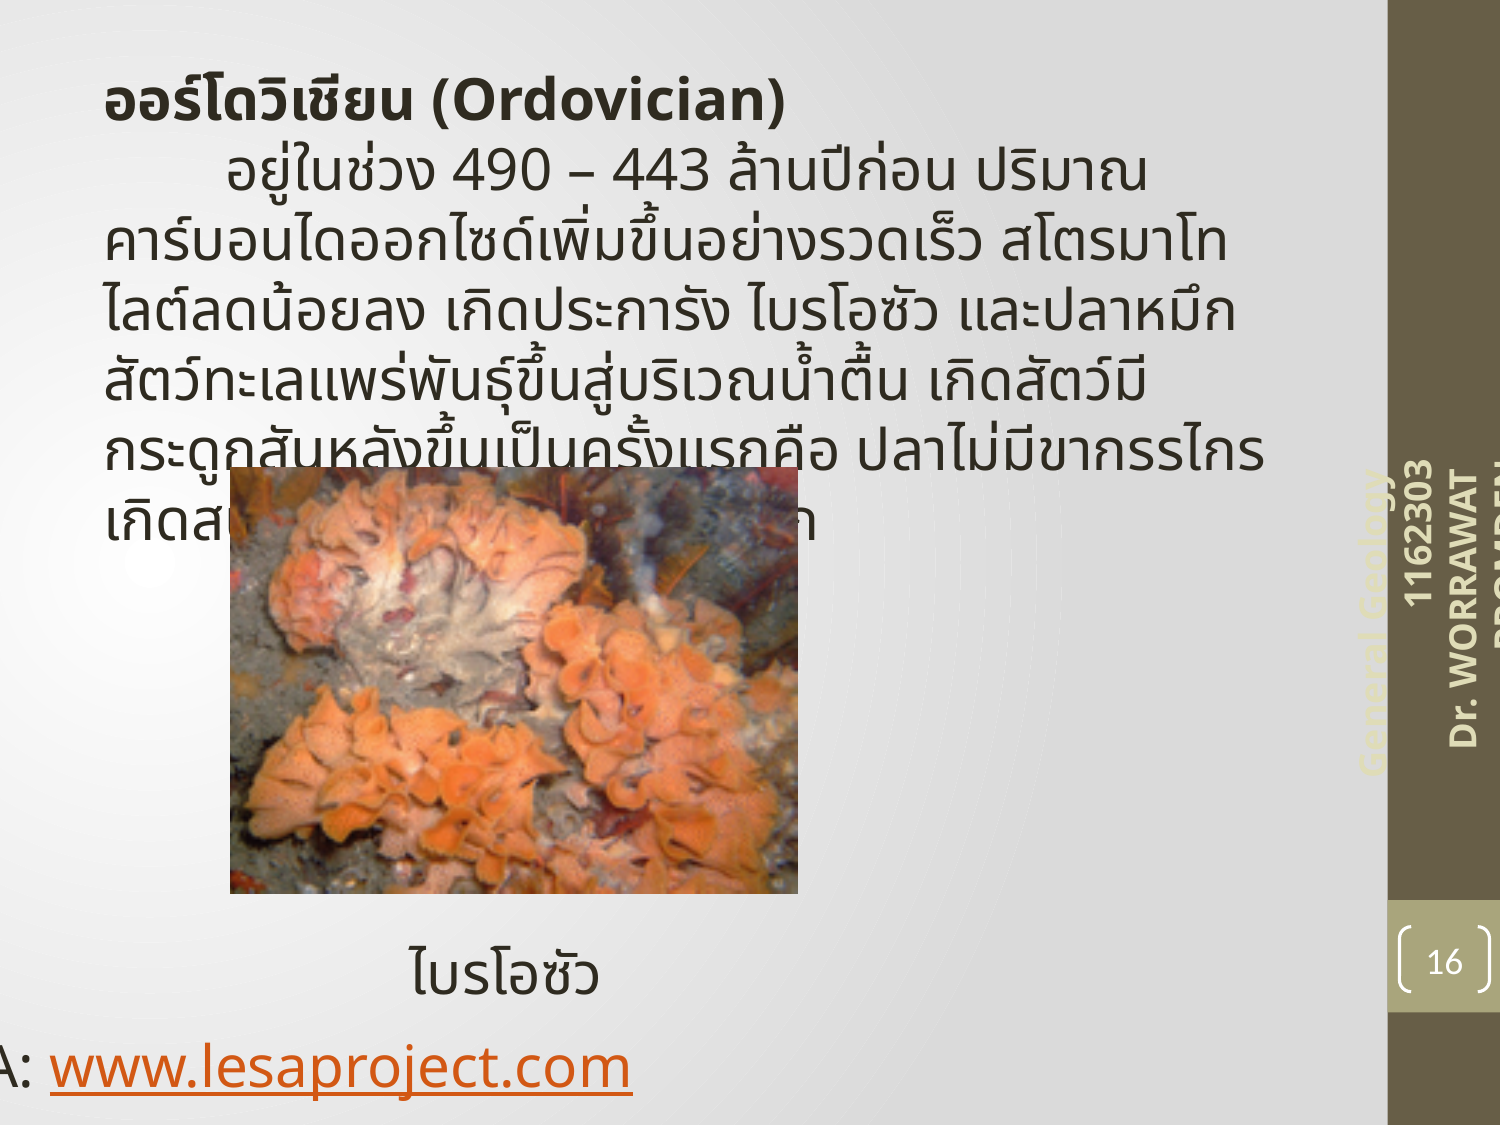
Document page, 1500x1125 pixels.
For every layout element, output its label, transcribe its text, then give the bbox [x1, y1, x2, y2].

text_box ไบรโอซัว [394, 928, 633, 1014]
picture [229, 467, 798, 894]
footer General Geology 1162303 Dr. WORRAWAT PROMDEN [1408, 444, 1469, 889]
slide_number 16 [1397, 925, 1492, 994]
text_box ออร์โดวิเชียน (Ordovician) อยู่ในช่วง 490 – 443 ล้านปีก่อน ปริมาณคาร์บอนไดออกไซด์เพิ่มขึ้นอย่างรวดเร็ว สโตรมาโทไลต์ลดน้อยลง เกิดประการัง ไบรโอซัว และปลาหมึก สัตว์ทะเลแพร่พันธุ์ขึ้นสู่บริเวณน้ำตื้น เกิดสัตว์มีกระดูกสันหลังขึ้นเป็นครั้งแรกคือ ปลาไม่มีขากรรไกร เกิดสปอร์ของพืชบกขึ้นครั้งแรก [88, 54, 1317, 560]
text_box LESA: www.lesaproject.com [0, 1021, 648, 1116]
